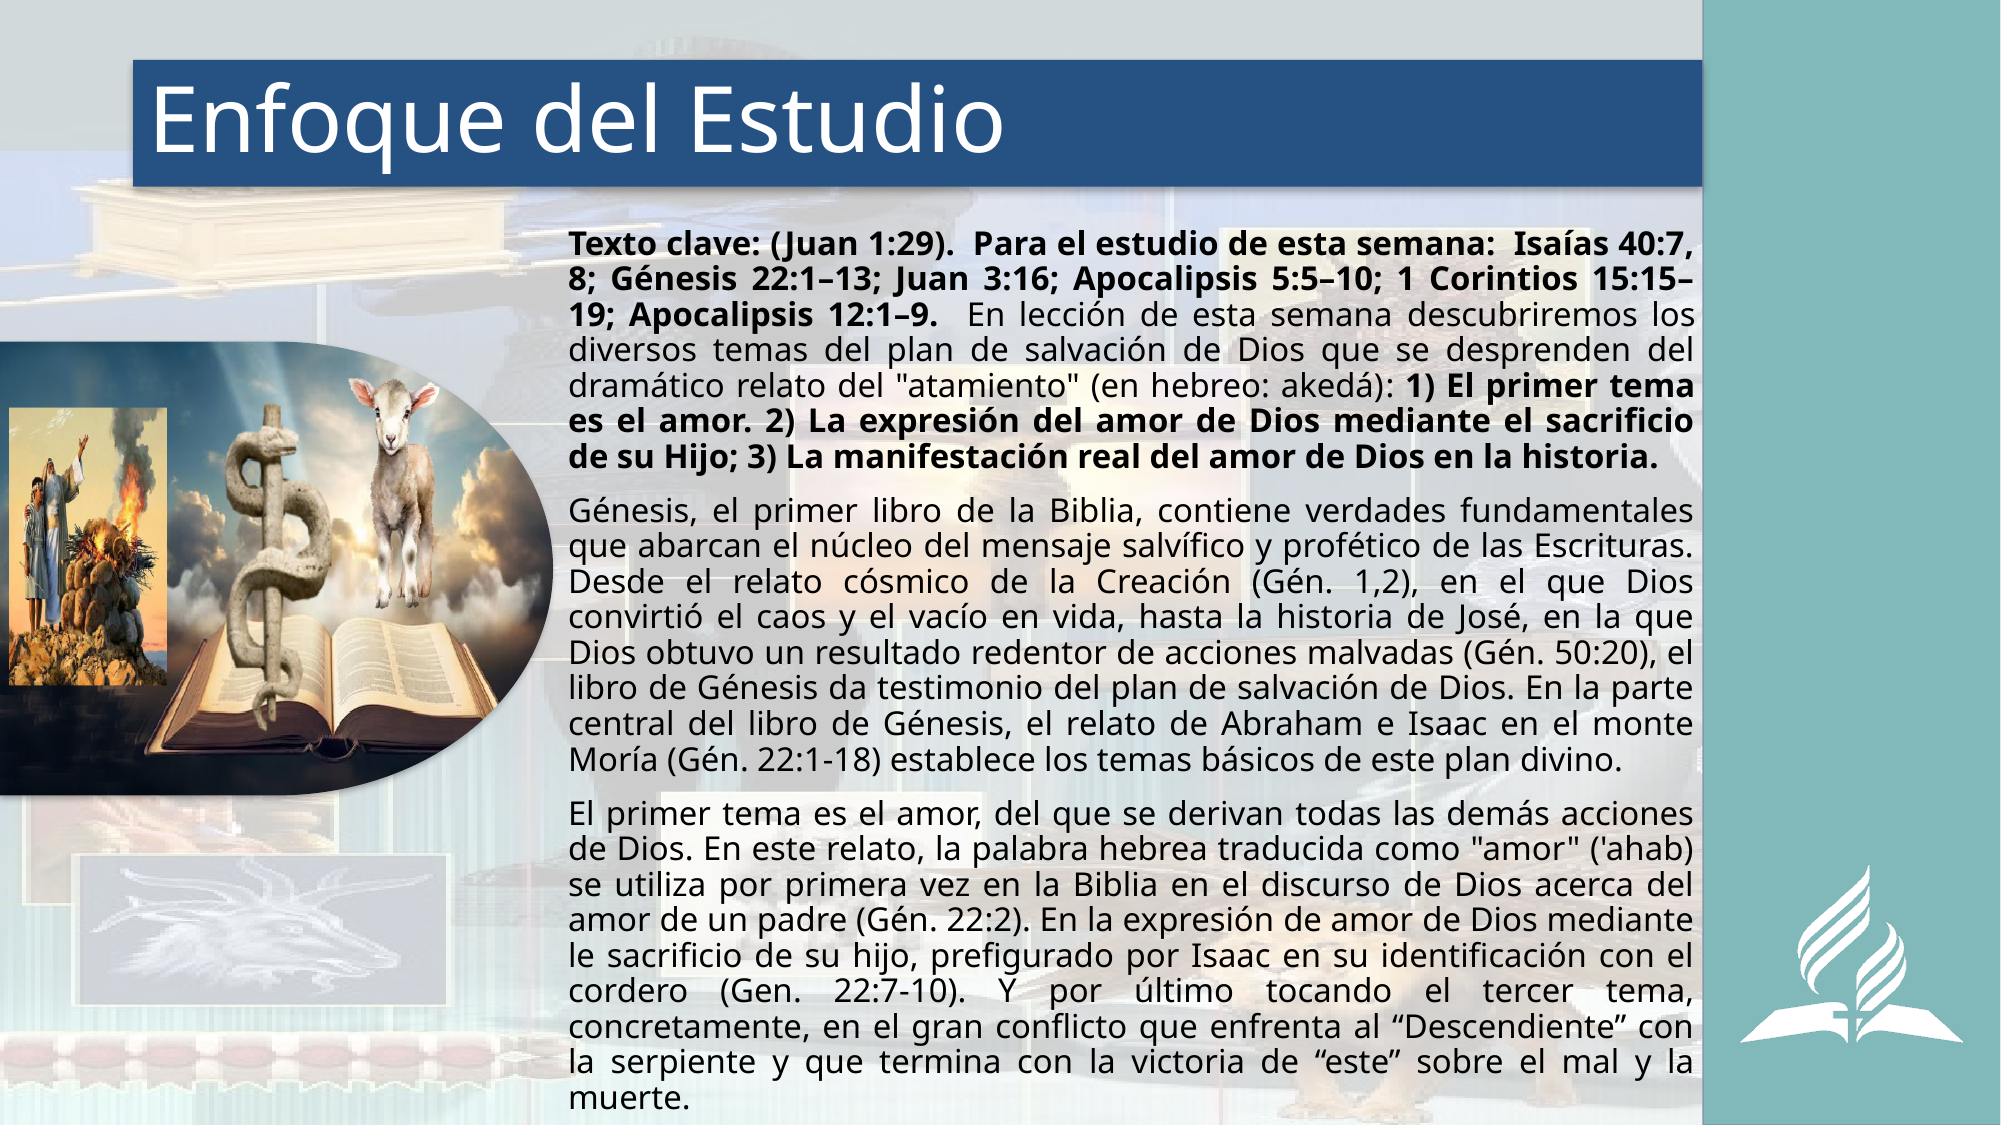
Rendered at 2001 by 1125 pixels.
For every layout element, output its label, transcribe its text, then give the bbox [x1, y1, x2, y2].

list Texto clave: (Juan 1:29). Para el estudio de esta semana: Isaías 40:7, 8; Génesis 22:1–13; Juan 3:16; Apocalipsis 5:5–10; 1 Corintios 15:15–19; Apocalipsis 12:1–9. En lección de esta semana descubriremos los diversos temas del plan de salvación de Dios que se desprenden del dramático relato del "atamiento" (en hebreo: akedá): 1) El primer tema es el amor. 2) La expresión del amor de Dios mediante el sacrificio de su Hijo; 3) La manifestación real del amor de Dios en la historia. Génesis, el primer libro de la Biblia, contiene verdades fundamentales que abarcan el núcleo del mensaje salvífico y profético de las Escrituras. Desde el relato cósmico de la Creación (Gén. 1,2), en el que Dios convirtió el caos y el vacío en vida, hasta la historia de José, en la que Dios obtuvo un resultado redentor de acciones malvadas (Gén. 50:20), el libro de Génesis da testimonio del plan de salvación de Dios. En la parte central del libro de Génesis, el relato de Abraham e Isaac en el monte Moría (Gén. 22:1-18) establece los temas básicos de este plan divino. El primer tema es el amor, del que se derivan todas las demás acciones de Dios. En este relato, la palabra hebrea traducida como "amor" ('ahab) se utiliza por primera vez en la Biblia en el discurso de Dios acerca del amor de un padre (Gén. 22:2). En la expresión de amor de Dios mediante le sacrificio de su hijo, prefigurado por Isaac en su identificación con el cordero (Gen. 22:7-10). Y por último tocando el tercer tema, concretamente, en el gran conflicto que enfrenta al “Descendiente” con la serpiente y que termina con la victoria de “este” sobre el mal y la muerte. [553, 219, 1712, 1125]
text_box [0, 340, 555, 797]
title Enfoque del Estudio [133, 59, 1703, 187]
picture [1712, 834, 2000, 1095]
